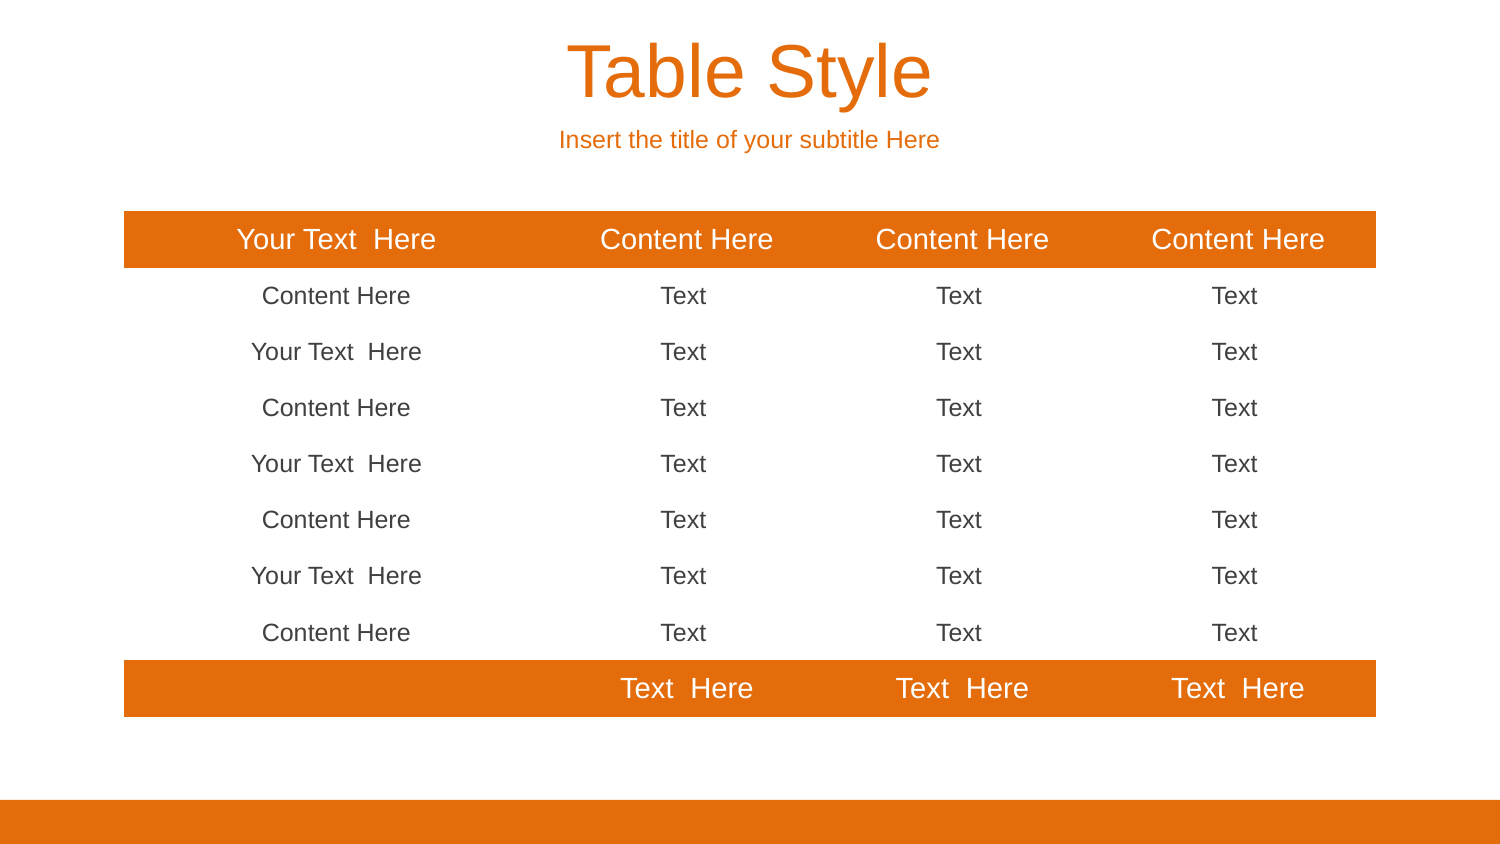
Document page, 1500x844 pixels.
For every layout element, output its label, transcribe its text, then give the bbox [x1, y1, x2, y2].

table_cell Text [1100, 548, 1376, 604]
table_cell Your Text Here [124, 436, 549, 492]
list Table Style [0, 20, 1500, 114]
table_cell Content Here [124, 492, 549, 548]
table_cell Text [549, 436, 825, 492]
table_cell Text Here [1100, 660, 1376, 717]
table_cell Your Text Here [124, 548, 549, 604]
table_cell Text [1100, 492, 1376, 548]
table_cell Text [549, 492, 825, 548]
table_cell Text [1100, 604, 1376, 660]
table_cell Text [1100, 268, 1376, 324]
table_cell [124, 660, 549, 717]
table_cell Content Here [124, 380, 549, 436]
table_cell Text [825, 436, 1100, 492]
table_cell Content Here [124, 268, 549, 324]
table_header Content Here [825, 211, 1100, 268]
table_header Your Text Here [124, 211, 549, 268]
table_header Content Here [1100, 211, 1376, 268]
table_cell Text [825, 268, 1100, 324]
table_cell Text [825, 380, 1100, 436]
table_cell Text [825, 324, 1100, 380]
table_cell Text [549, 548, 825, 604]
table_cell Text [549, 604, 825, 660]
table_cell Text [1100, 380, 1376, 436]
table_cell Text [549, 380, 825, 436]
table_cell Text [549, 268, 825, 324]
table_cell Text [549, 324, 825, 380]
table_cell Text [825, 492, 1100, 548]
table_header Content Here [549, 211, 825, 268]
list Insert the title of your subtitle Here [0, 114, 1500, 162]
table_cell Your Text Here [124, 324, 549, 380]
table_cell Text [1100, 324, 1376, 380]
table_cell Text [825, 548, 1100, 604]
table_cell Text Here [825, 660, 1100, 717]
table_cell Content Here [124, 604, 549, 660]
table_cell Text [1100, 436, 1376, 492]
table_cell Text [825, 604, 1100, 660]
table_cell Text Here [549, 660, 825, 717]
